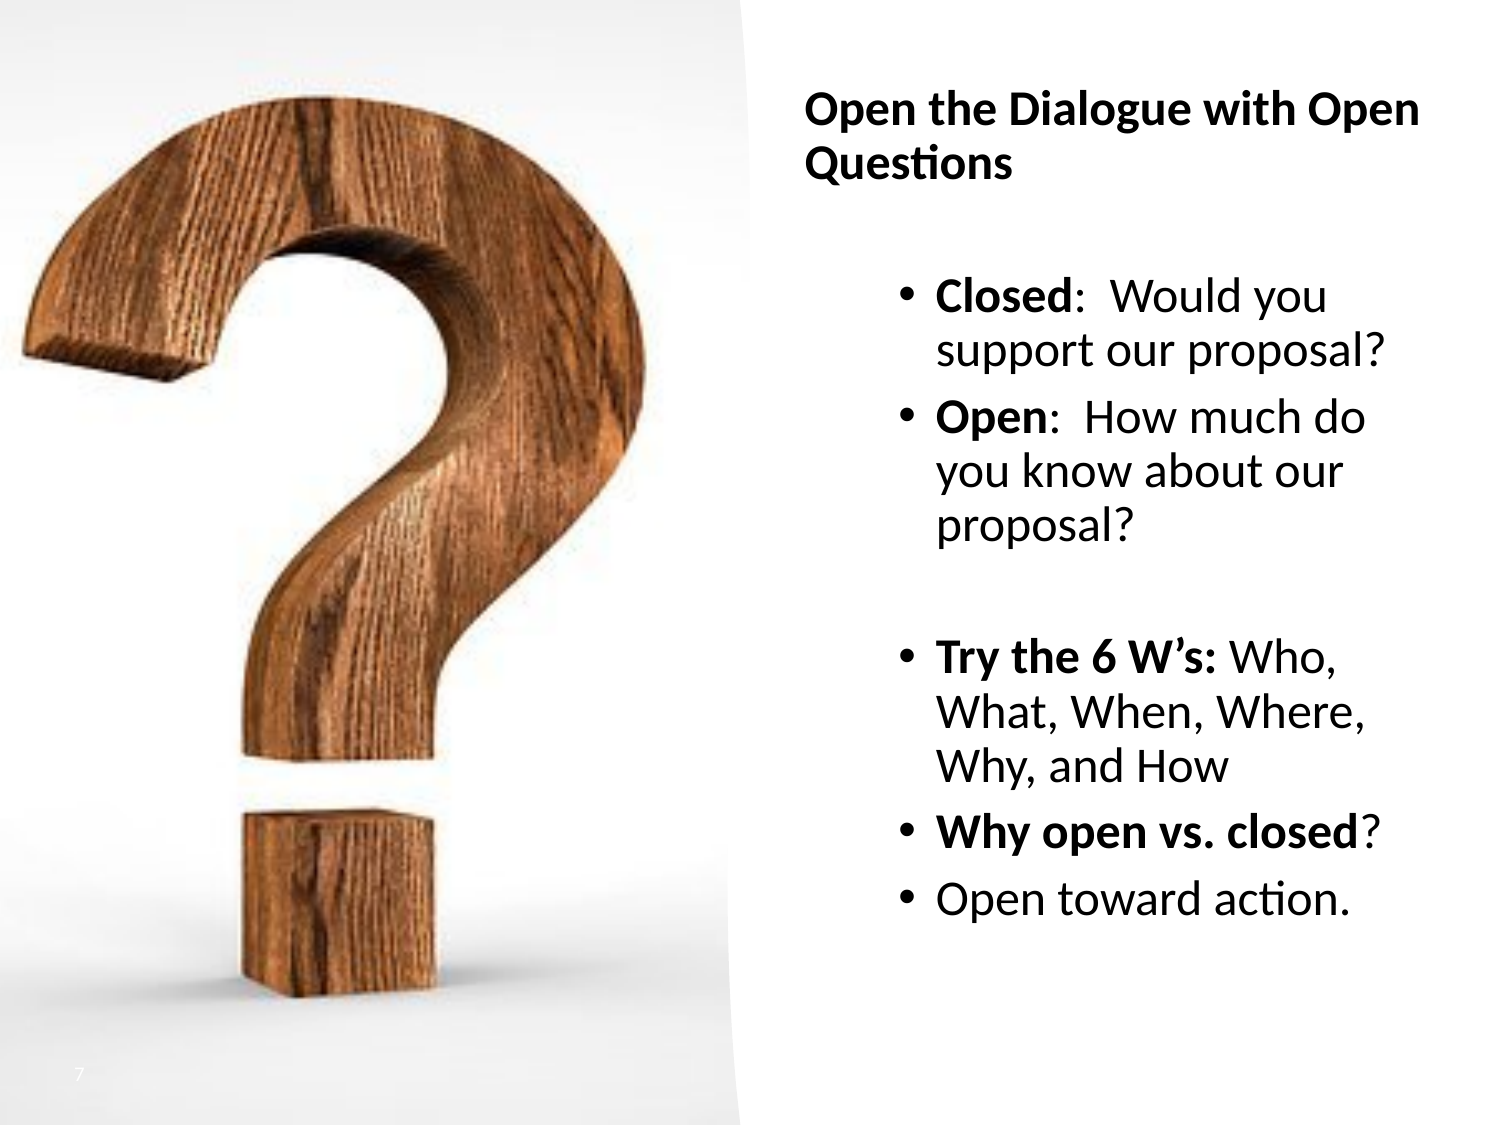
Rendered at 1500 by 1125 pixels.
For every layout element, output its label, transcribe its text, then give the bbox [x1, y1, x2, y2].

picture [0, 0, 751, 1125]
text_box Open the Dialogue with Open Questions Closed: Would you support our proposal? Open: How much do you know about our proposal? Try the 6 W’s: Who, What, When, Where, Why, and How Why open vs. closed? Open toward action. [789, 75, 1441, 1045]
